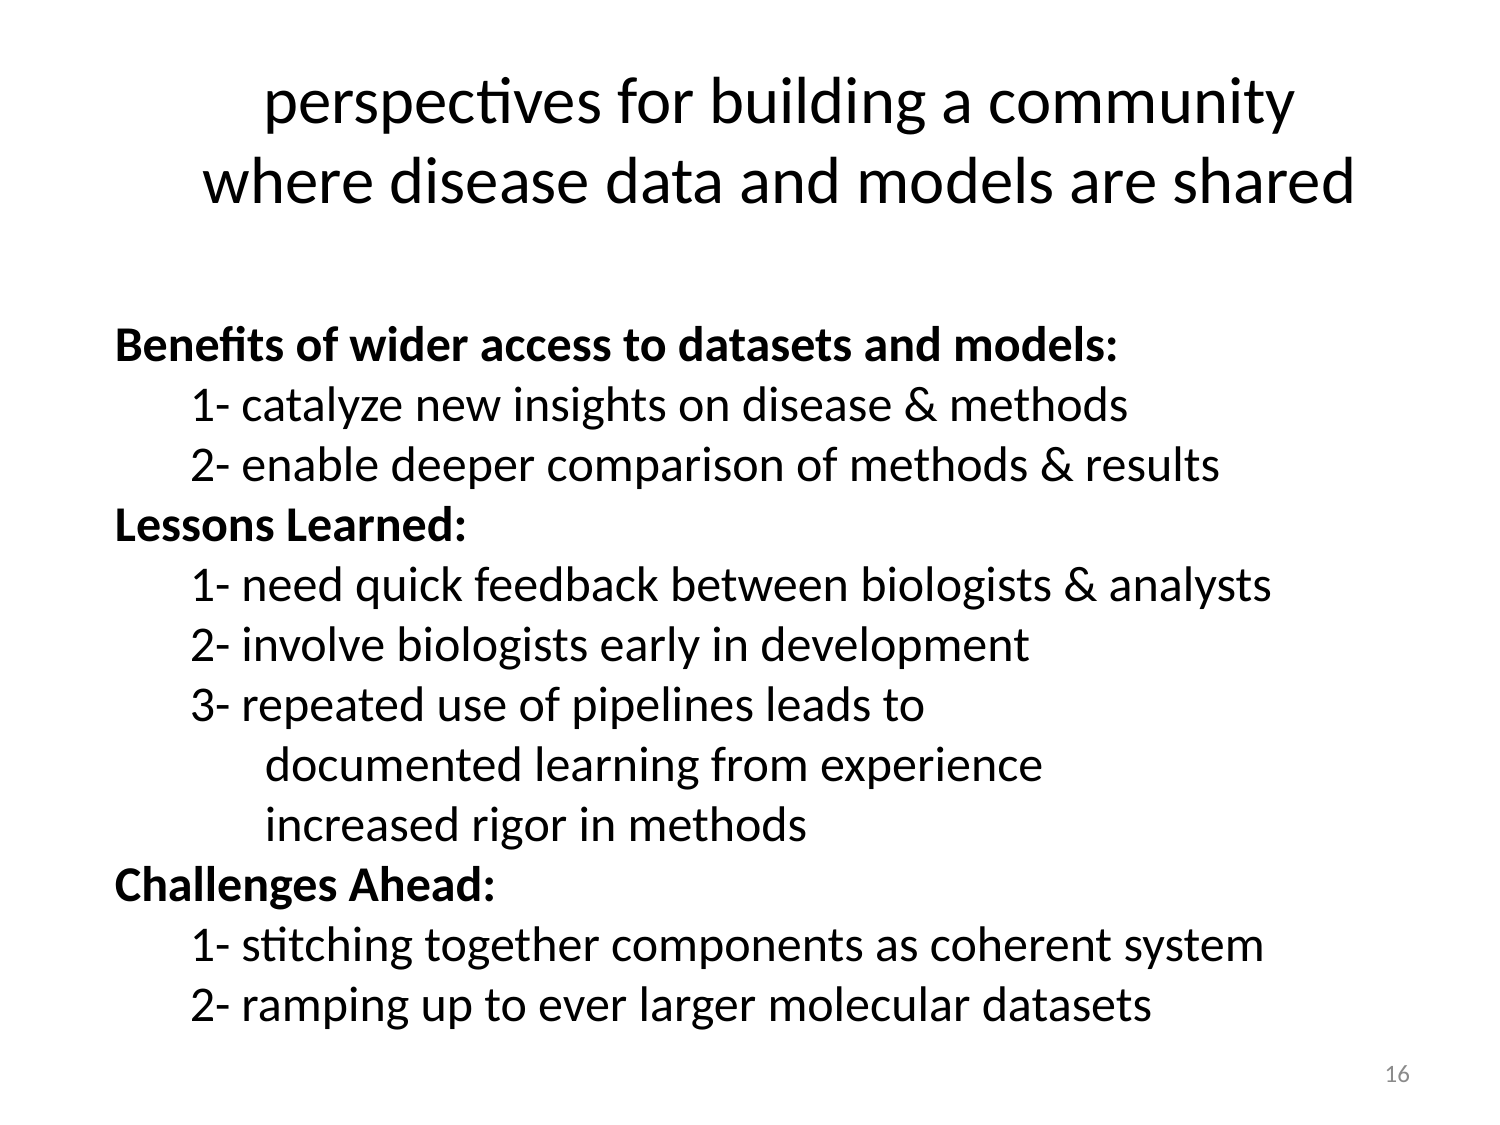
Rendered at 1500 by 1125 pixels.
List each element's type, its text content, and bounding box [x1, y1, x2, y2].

slide_number 16 [1074, 1042, 1425, 1103]
text_box perspectives for building a community where disease data and models are shared [188, 49, 1372, 225]
text_box Benefits of wider access to datasets and models: 1- catalyze new insights on disease & methods 2- enable deeper comparison of methods & results Lessons Learned: 1- need quick feedback between biologists & analysts 2- involve biologists early in development 3- repeated use of pipelines leads to documented learning from experience increased rigor in methods Challenges Ahead: 1- stitching together components as coherent system 2- ramping up to ever larger molecular datasets [99, 303, 1432, 1039]
